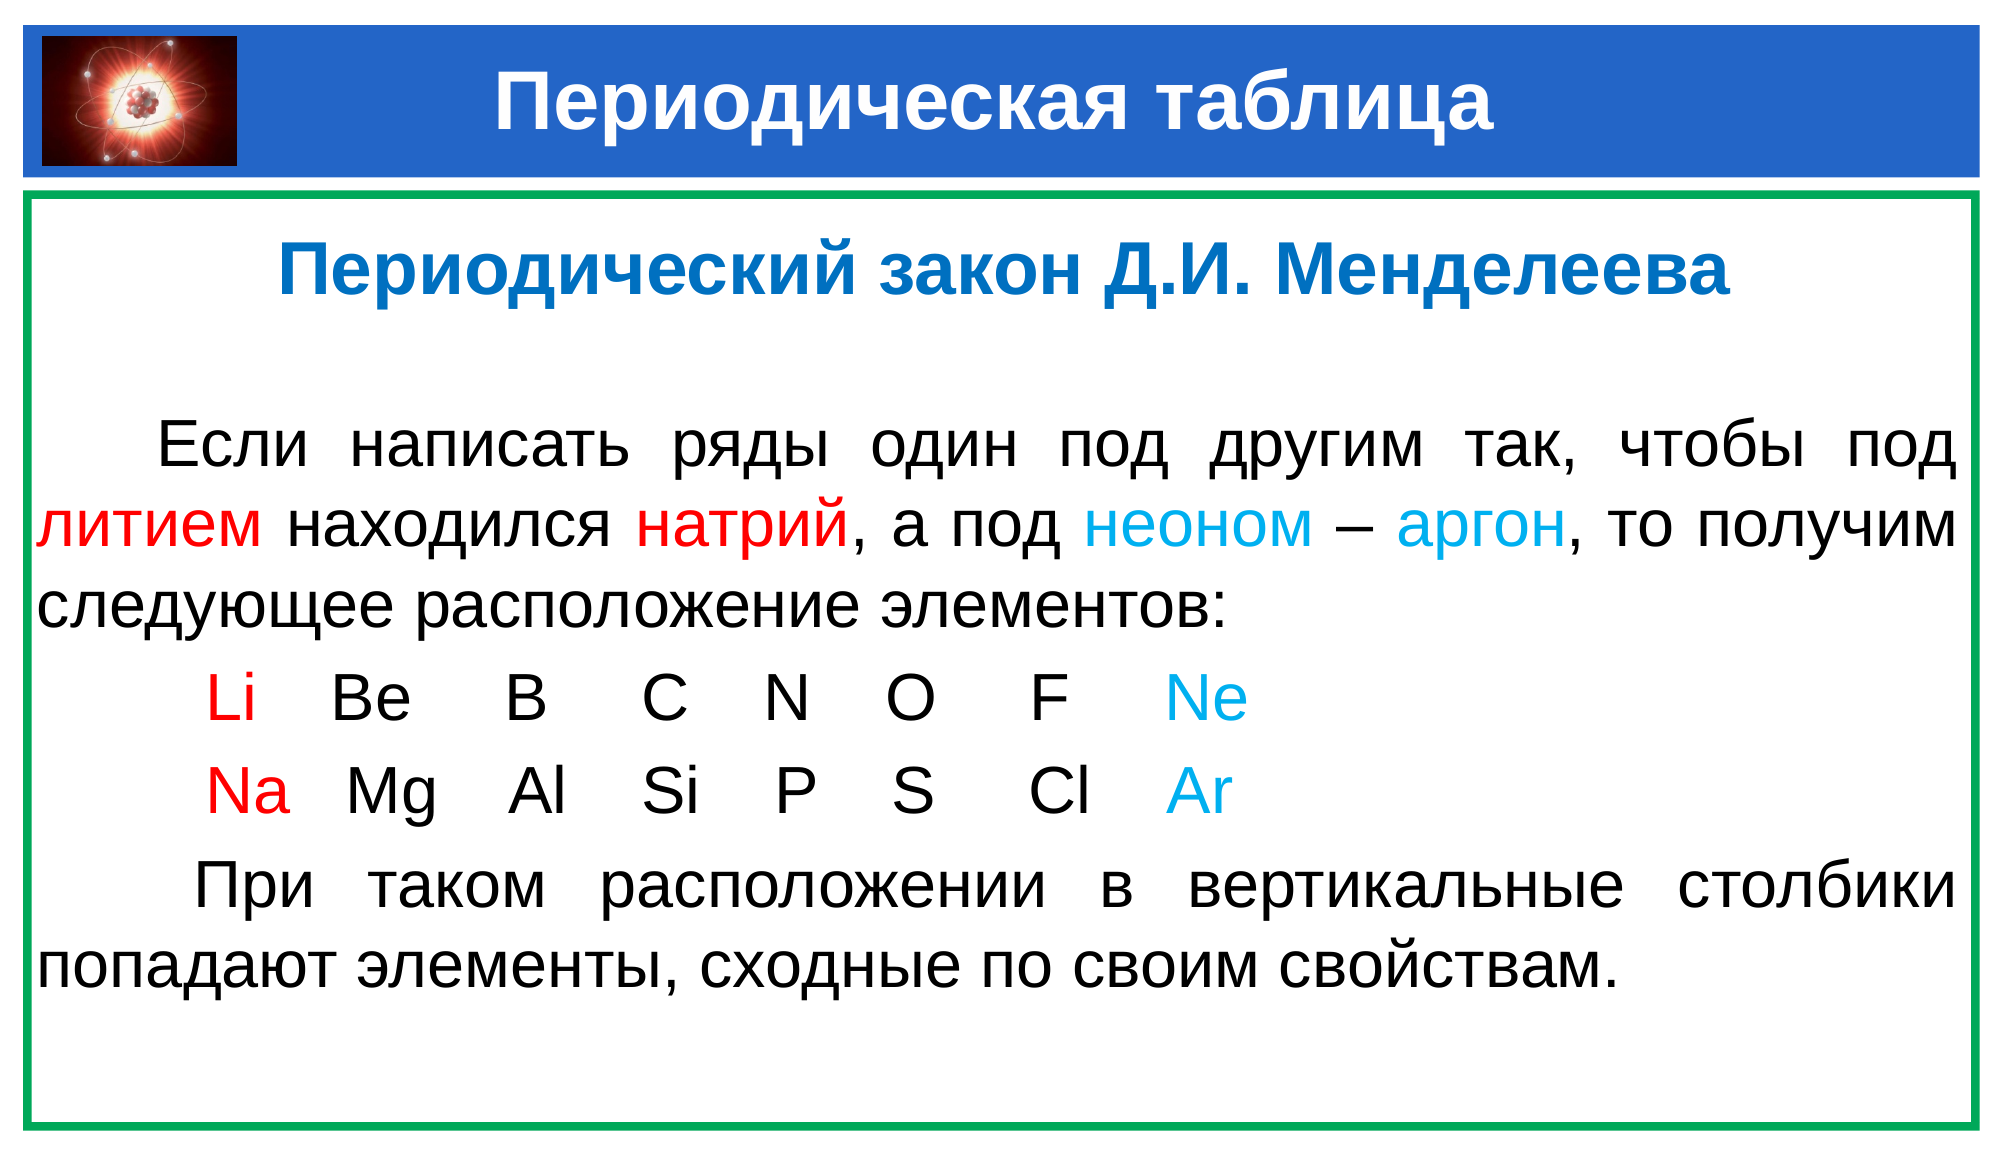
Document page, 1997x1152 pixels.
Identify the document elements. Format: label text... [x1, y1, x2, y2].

picture [42, 36, 237, 166]
text_box Периодический закон Д.И. Менделеева [48, 212, 1960, 318]
title Периодическая таблица [95, 0, 1893, 192]
list Если написать ряды один под другим так, чтобы под литием находился натрий, а под неоном – аргон, то получим следующее расположение элементов: Li Be B C N O F Ne Na Mg Al Si P S Cl Ar При таком расположении в вертикальные столбики попадают элементы, сходные по своим свойствам. [29, 400, 1960, 1125]
